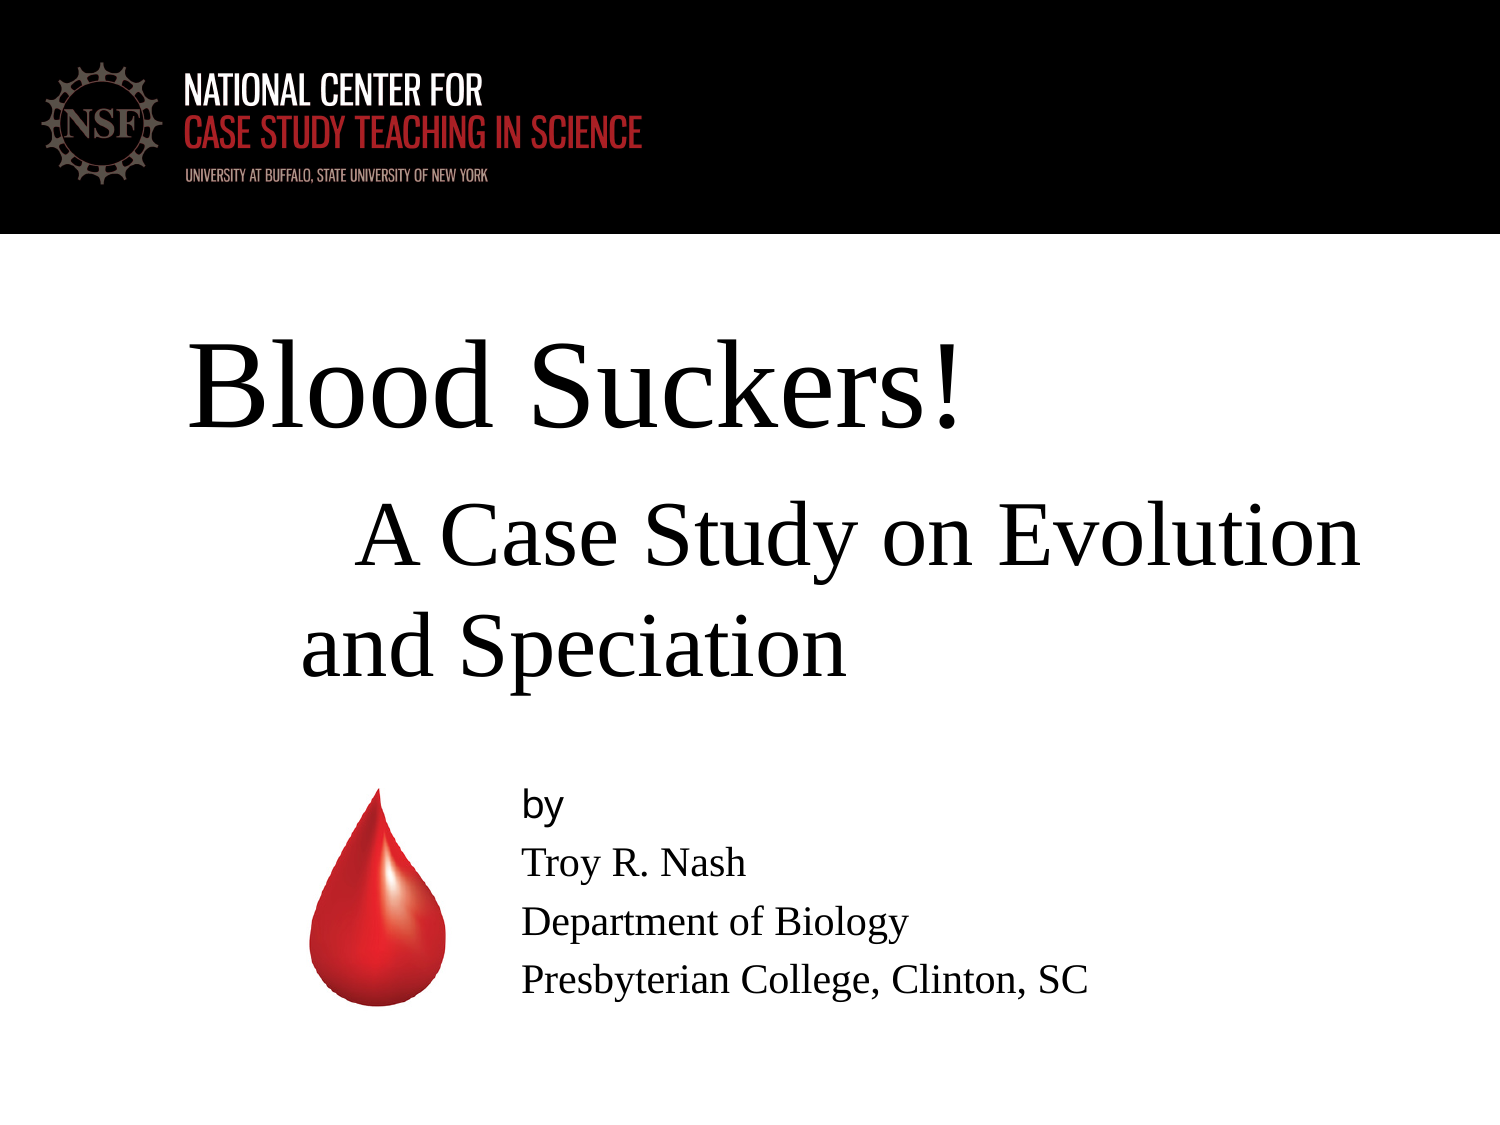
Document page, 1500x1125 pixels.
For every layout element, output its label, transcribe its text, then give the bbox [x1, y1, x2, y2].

title Blood Suckers! A Case Study on Evolution and Speciation [77, 293, 1415, 724]
picture [268, 774, 484, 1019]
subtitle by Troy R. Nash Department of Biology Presbyterian College, Clinton, SC [506, 771, 1297, 1012]
picture [0, 0, 1500, 234]
